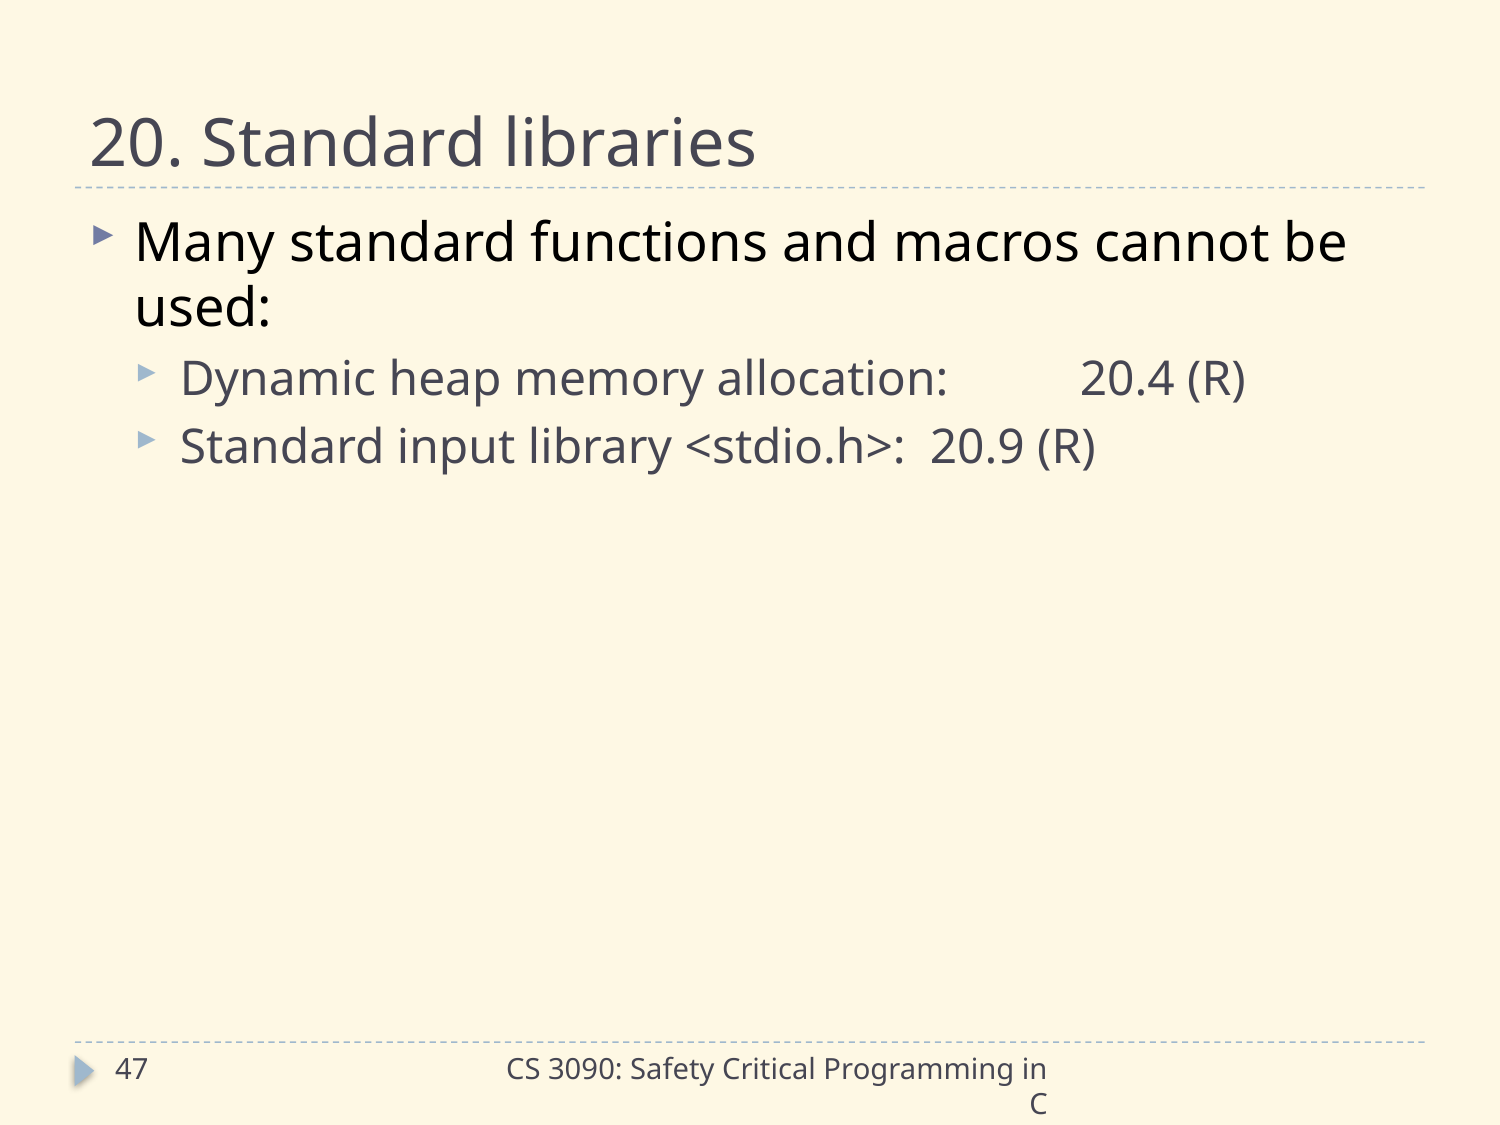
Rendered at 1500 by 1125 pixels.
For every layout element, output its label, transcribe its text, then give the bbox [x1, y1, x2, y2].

slide_number 47 [100, 1042, 426, 1103]
list Many standard functions and macros cannot be used: Dynamic heap memory allocation: 20.4 (R) Standard input library <stdio.h>: 20.9 (R) [75, 200, 1425, 1010]
footer CS 3090: Safety Critical Programming in C [475, 1042, 1063, 1125]
title 20. Standard libraries [75, 24, 1425, 188]
